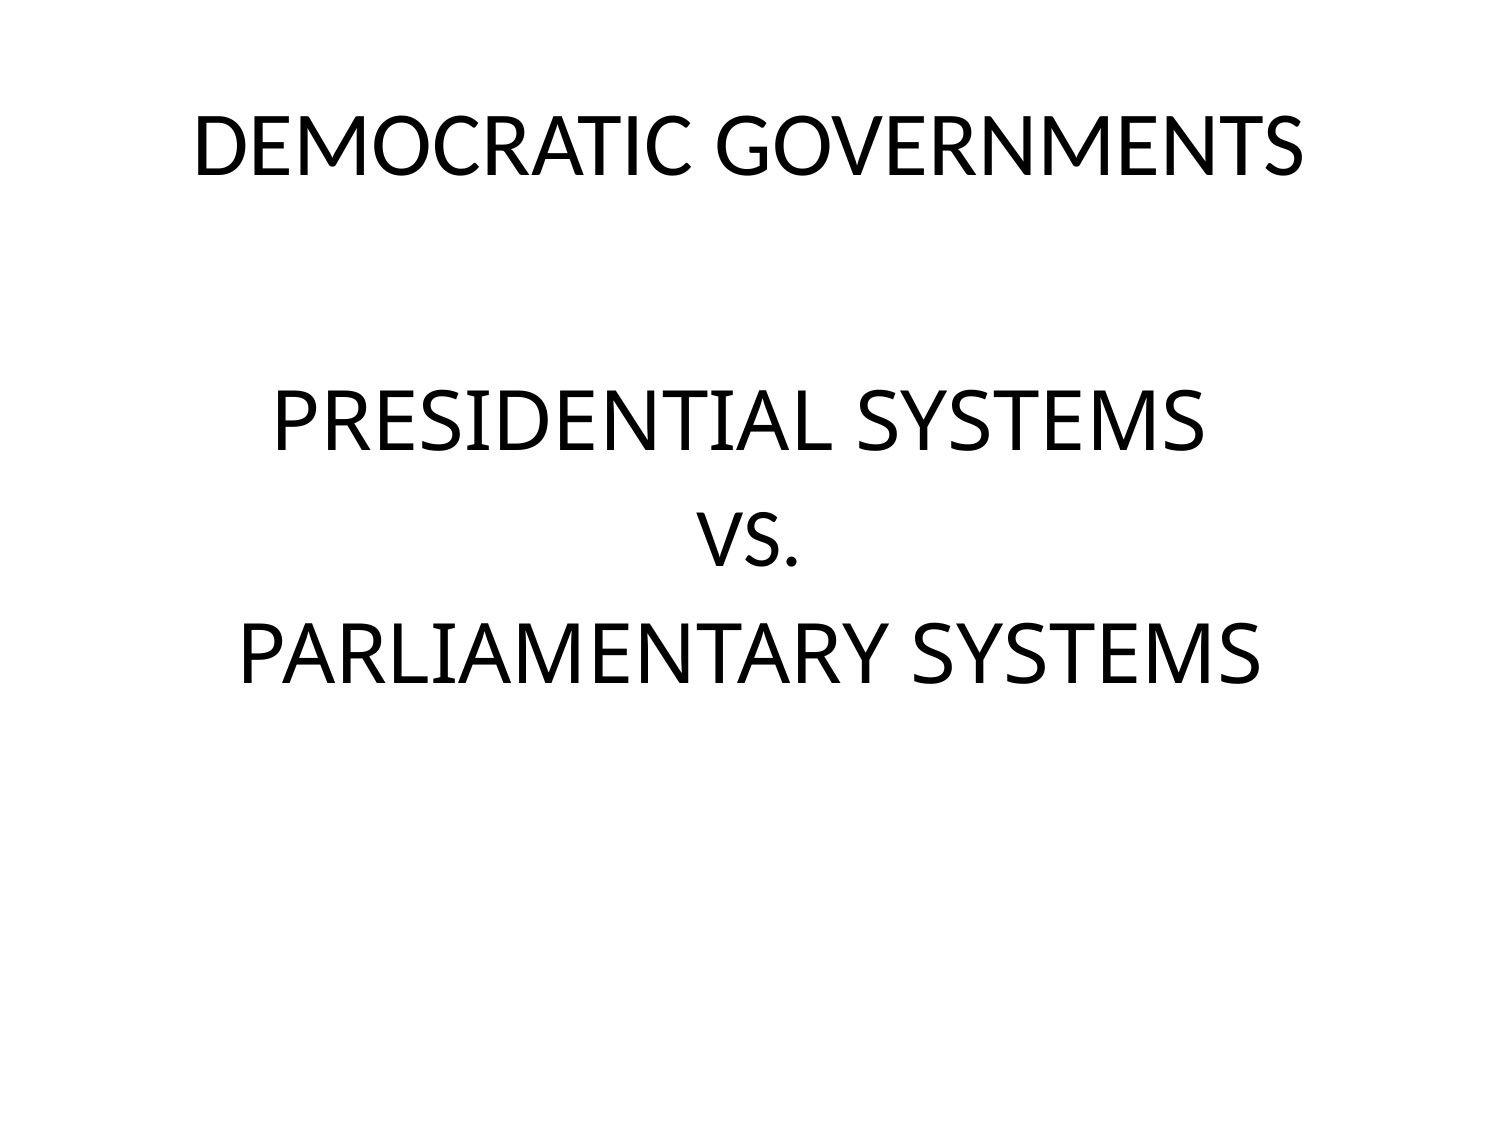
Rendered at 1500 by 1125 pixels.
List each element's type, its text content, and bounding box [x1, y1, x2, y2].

list PRESIDENTIAL SYSTEMS VS. PARLIAMENTARY SYSTEMS [75, 262, 1425, 1005]
title DEMOCRATIC GOVERNMENTS [75, 45, 1425, 233]
